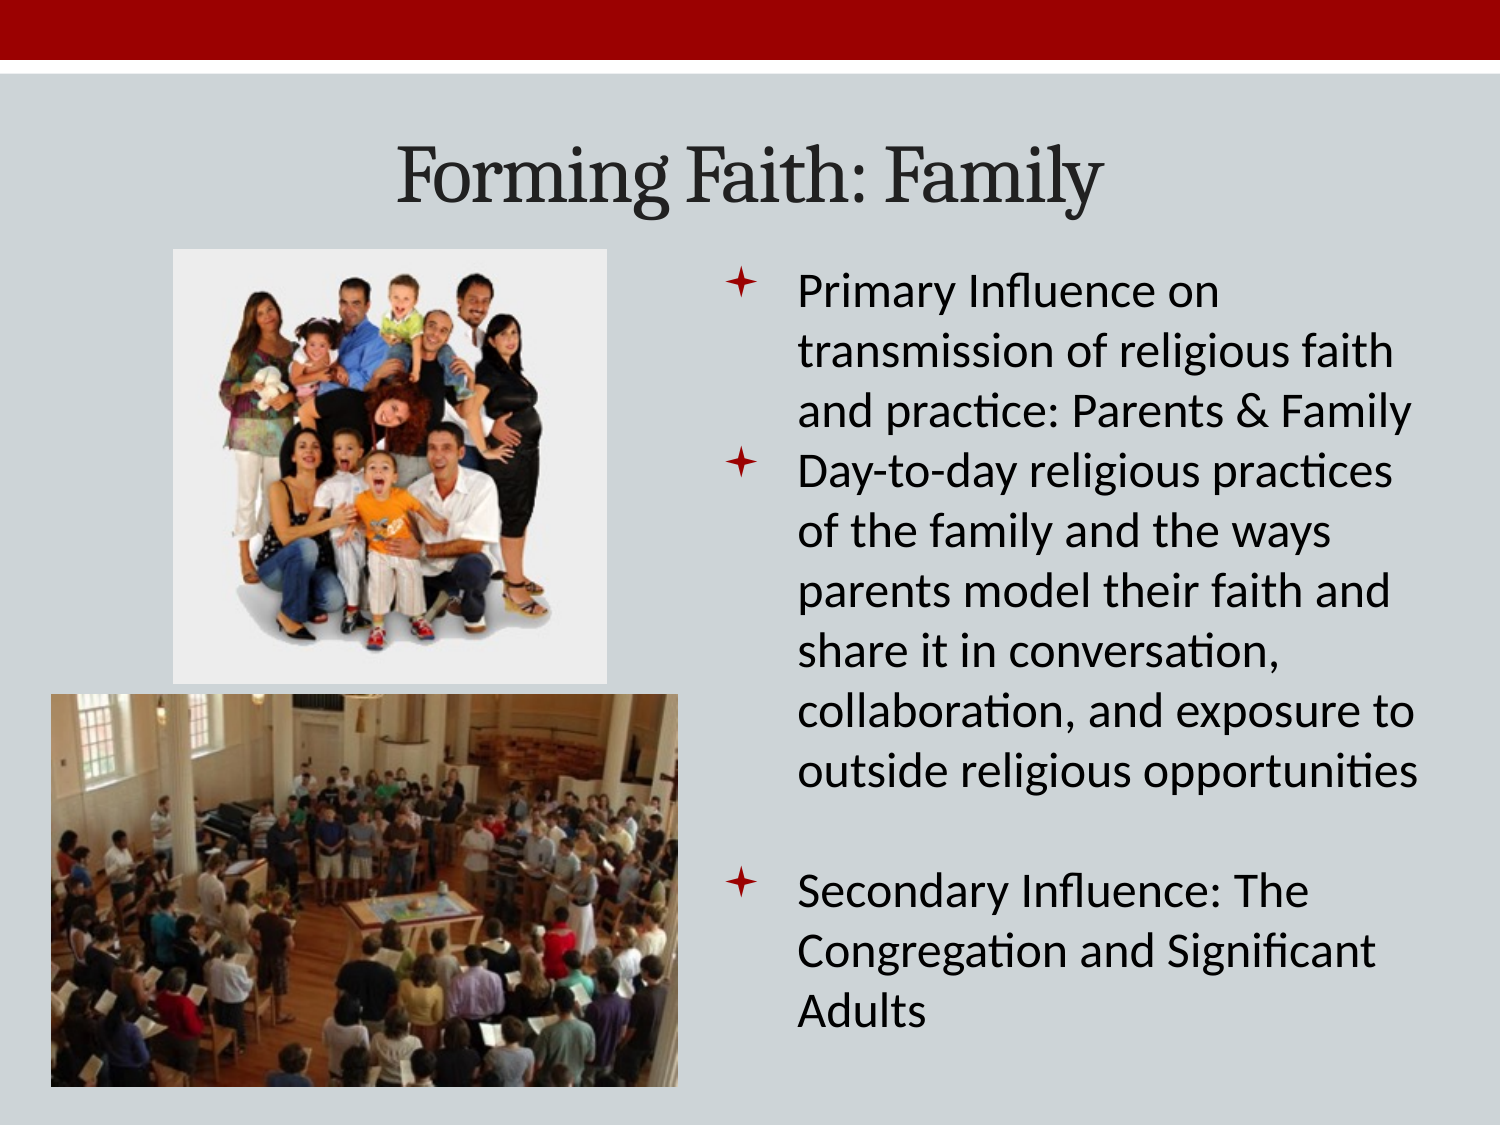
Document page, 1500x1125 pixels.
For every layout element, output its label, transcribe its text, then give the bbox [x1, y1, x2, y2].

picture [50, 694, 679, 1087]
picture [172, 249, 608, 685]
list Primary Influence on transmission of religious faith and practice: Parents & Family Day-to-day religious practices of the family and the ways parents model their faith and share it in conversation, collaboration, and exposure to outside religious opportunities Secondary Influence: The Congregation and Significant Adults [707, 249, 1448, 1087]
title Forming Faith: Family [75, 87, 1425, 250]
